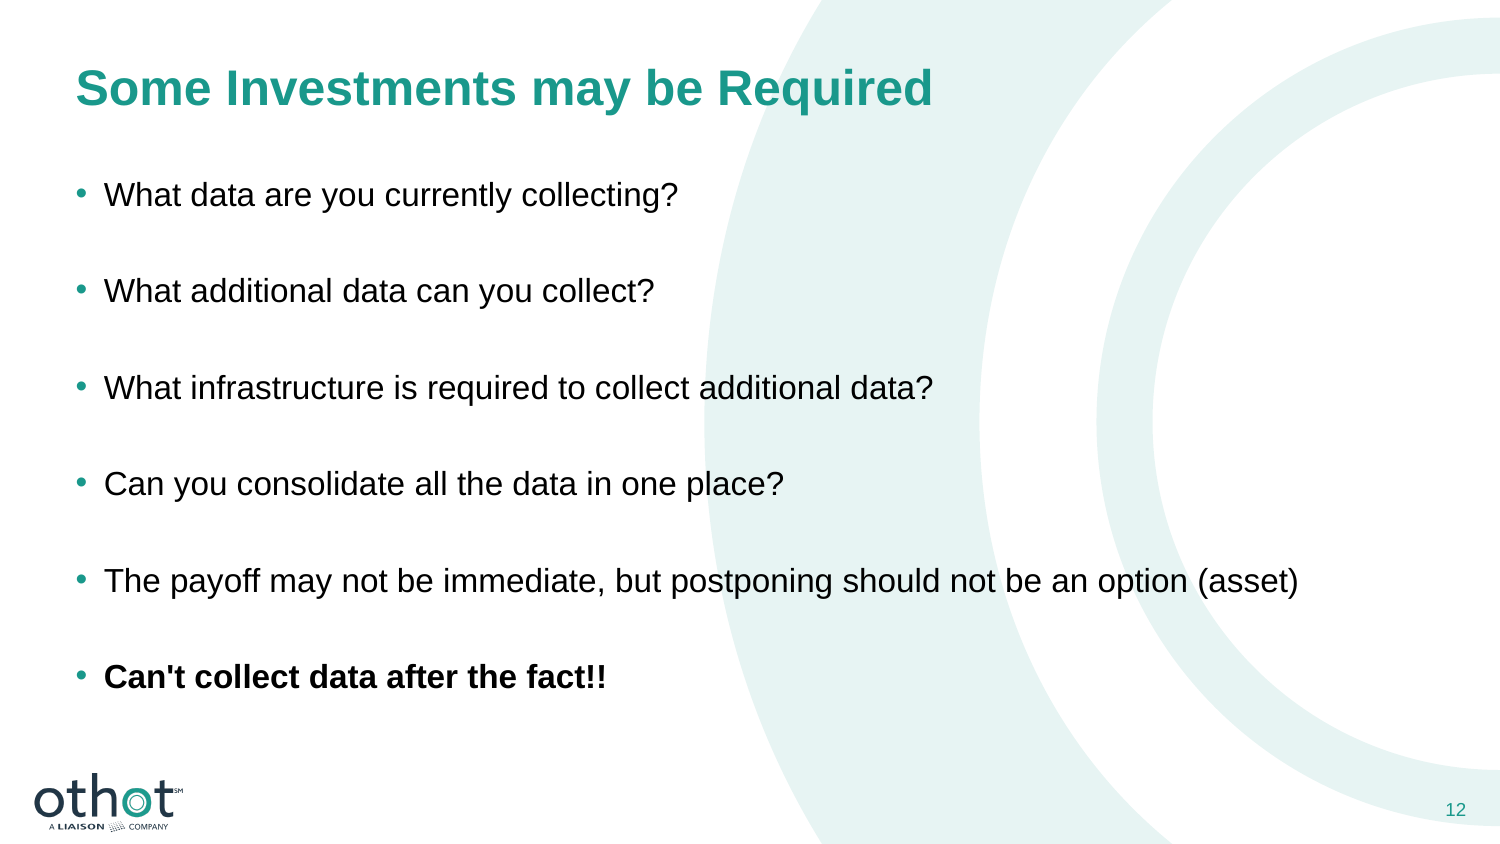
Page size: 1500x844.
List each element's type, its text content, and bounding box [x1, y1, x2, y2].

title Some Investments may be Required [75, 18, 1426, 161]
list What data are you currently collecting? What additional data can you collect? What infrastructure is required to collect additional data? Can you consolidate all the data in one place? The payoff may not be immediate, but postponing should not be an option (asset) Can't collect data after the fact!! [75, 172, 1479, 726]
slide_number 12 [1129, 796, 1467, 822]
